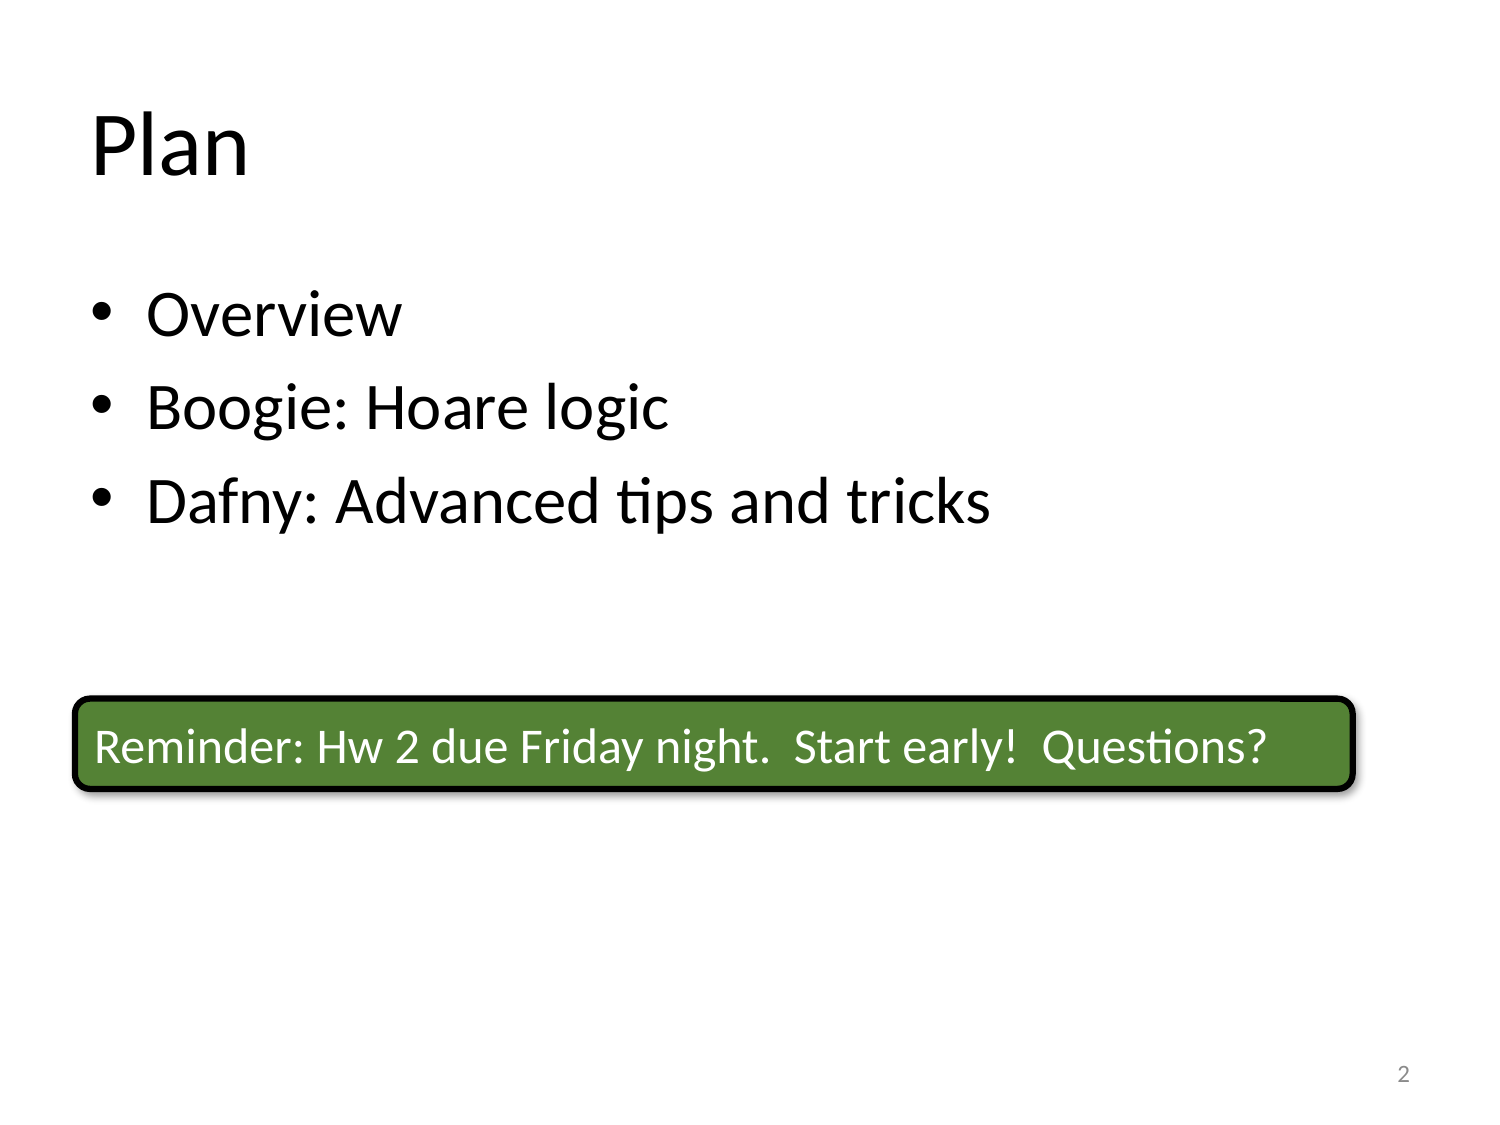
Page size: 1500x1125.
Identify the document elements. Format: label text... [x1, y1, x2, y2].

text_box Reminder: Hw 2 due Friday night. Start early! Questions? [74, 698, 1353, 789]
list Overview Boogie: Hoare logic Dafny: Advanced tips and tricks [75, 262, 1425, 1005]
title Plan [75, 45, 1425, 233]
slide_number 2 [1074, 1042, 1425, 1103]
